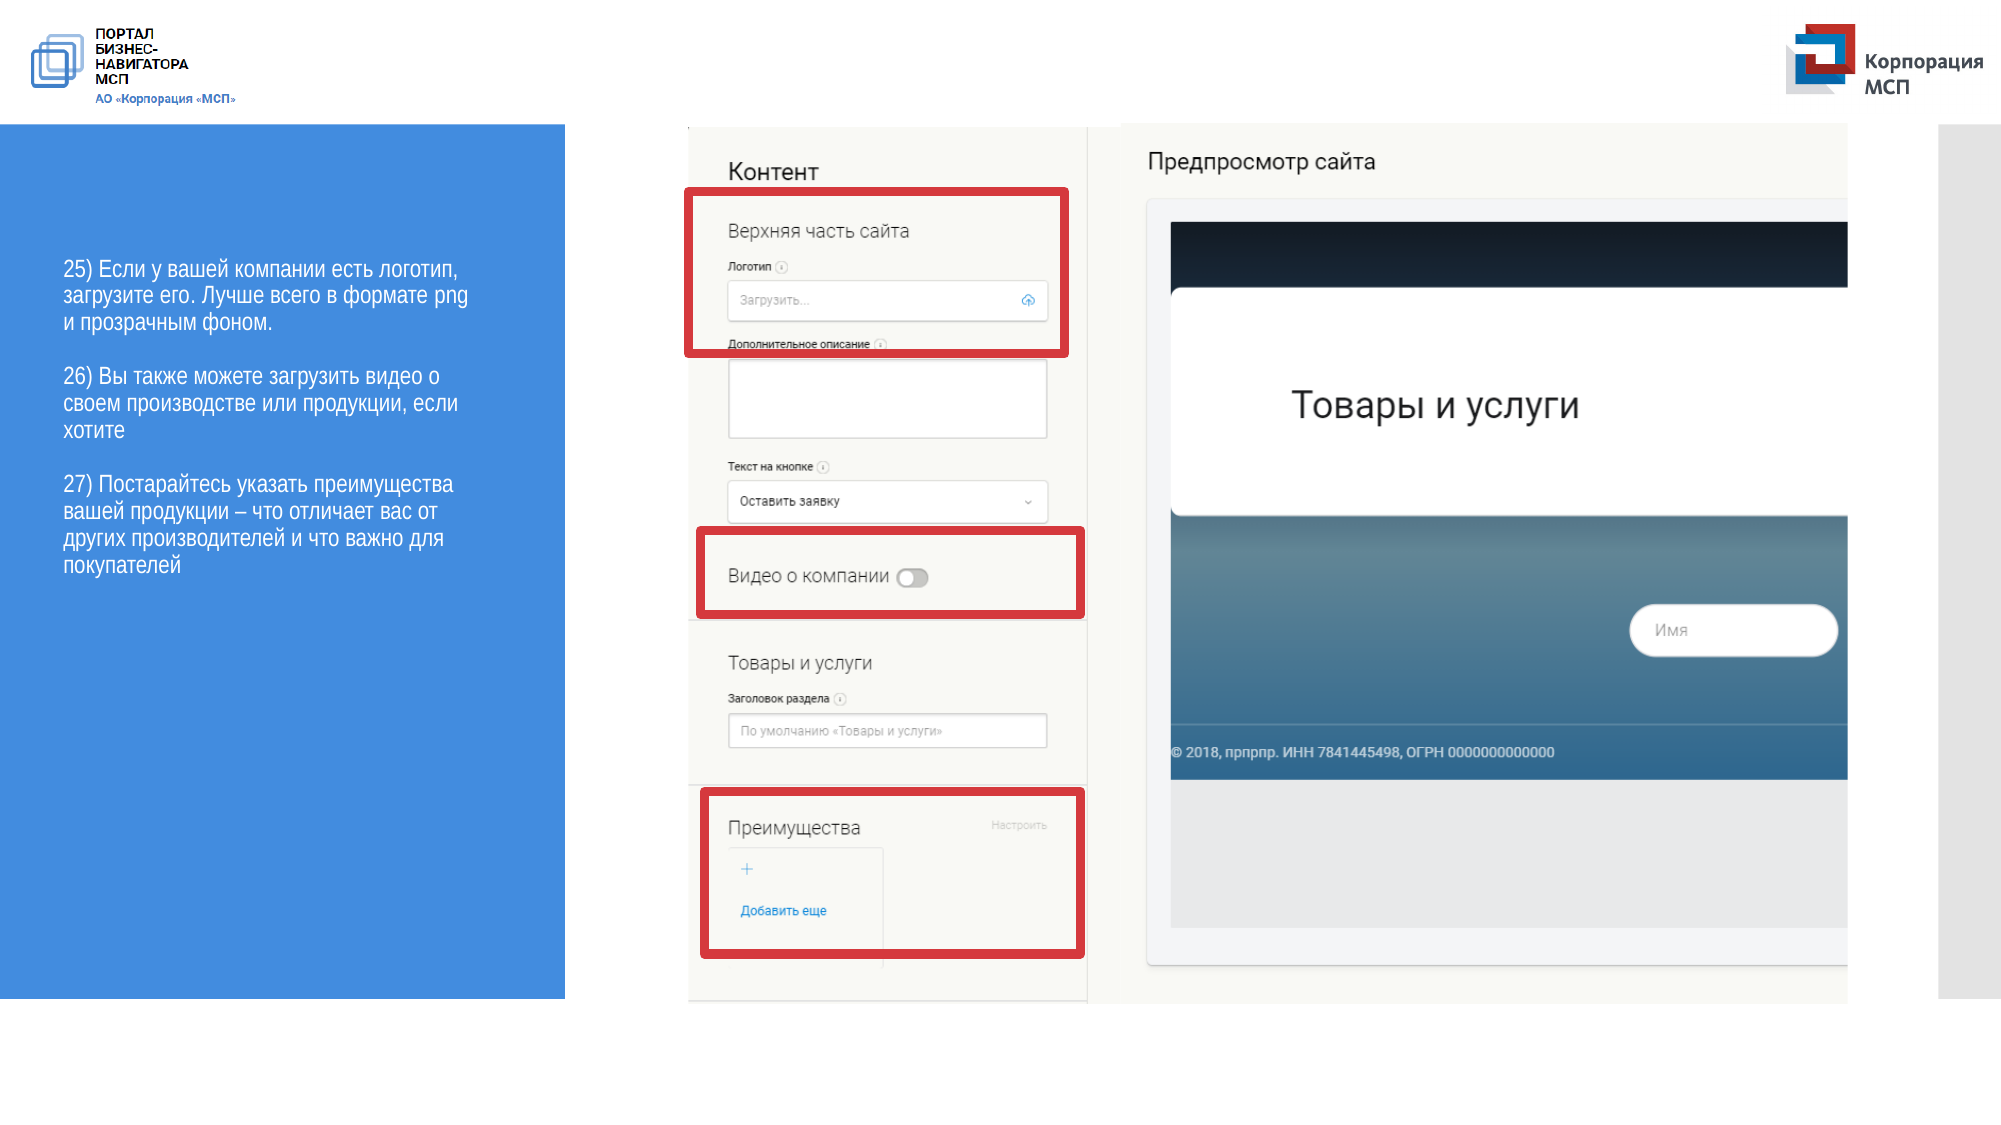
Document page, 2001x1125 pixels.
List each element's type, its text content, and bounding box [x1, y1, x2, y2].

picture [1762, 6, 1997, 114]
picture [688, 123, 1848, 1004]
text_box 25) Если у вашей компании есть логотип, загрузите его. Лучше всего в формате png и прозрачным фоном. 26) Вы также можете загрузить видео о своем производстве или продукции, если хотите 27) Постарайтесь указать преимущества вашей продукции – что отличает вас от других производителей и что важно для покупателей [48, 248, 498, 1106]
picture [24, 12, 241, 115]
